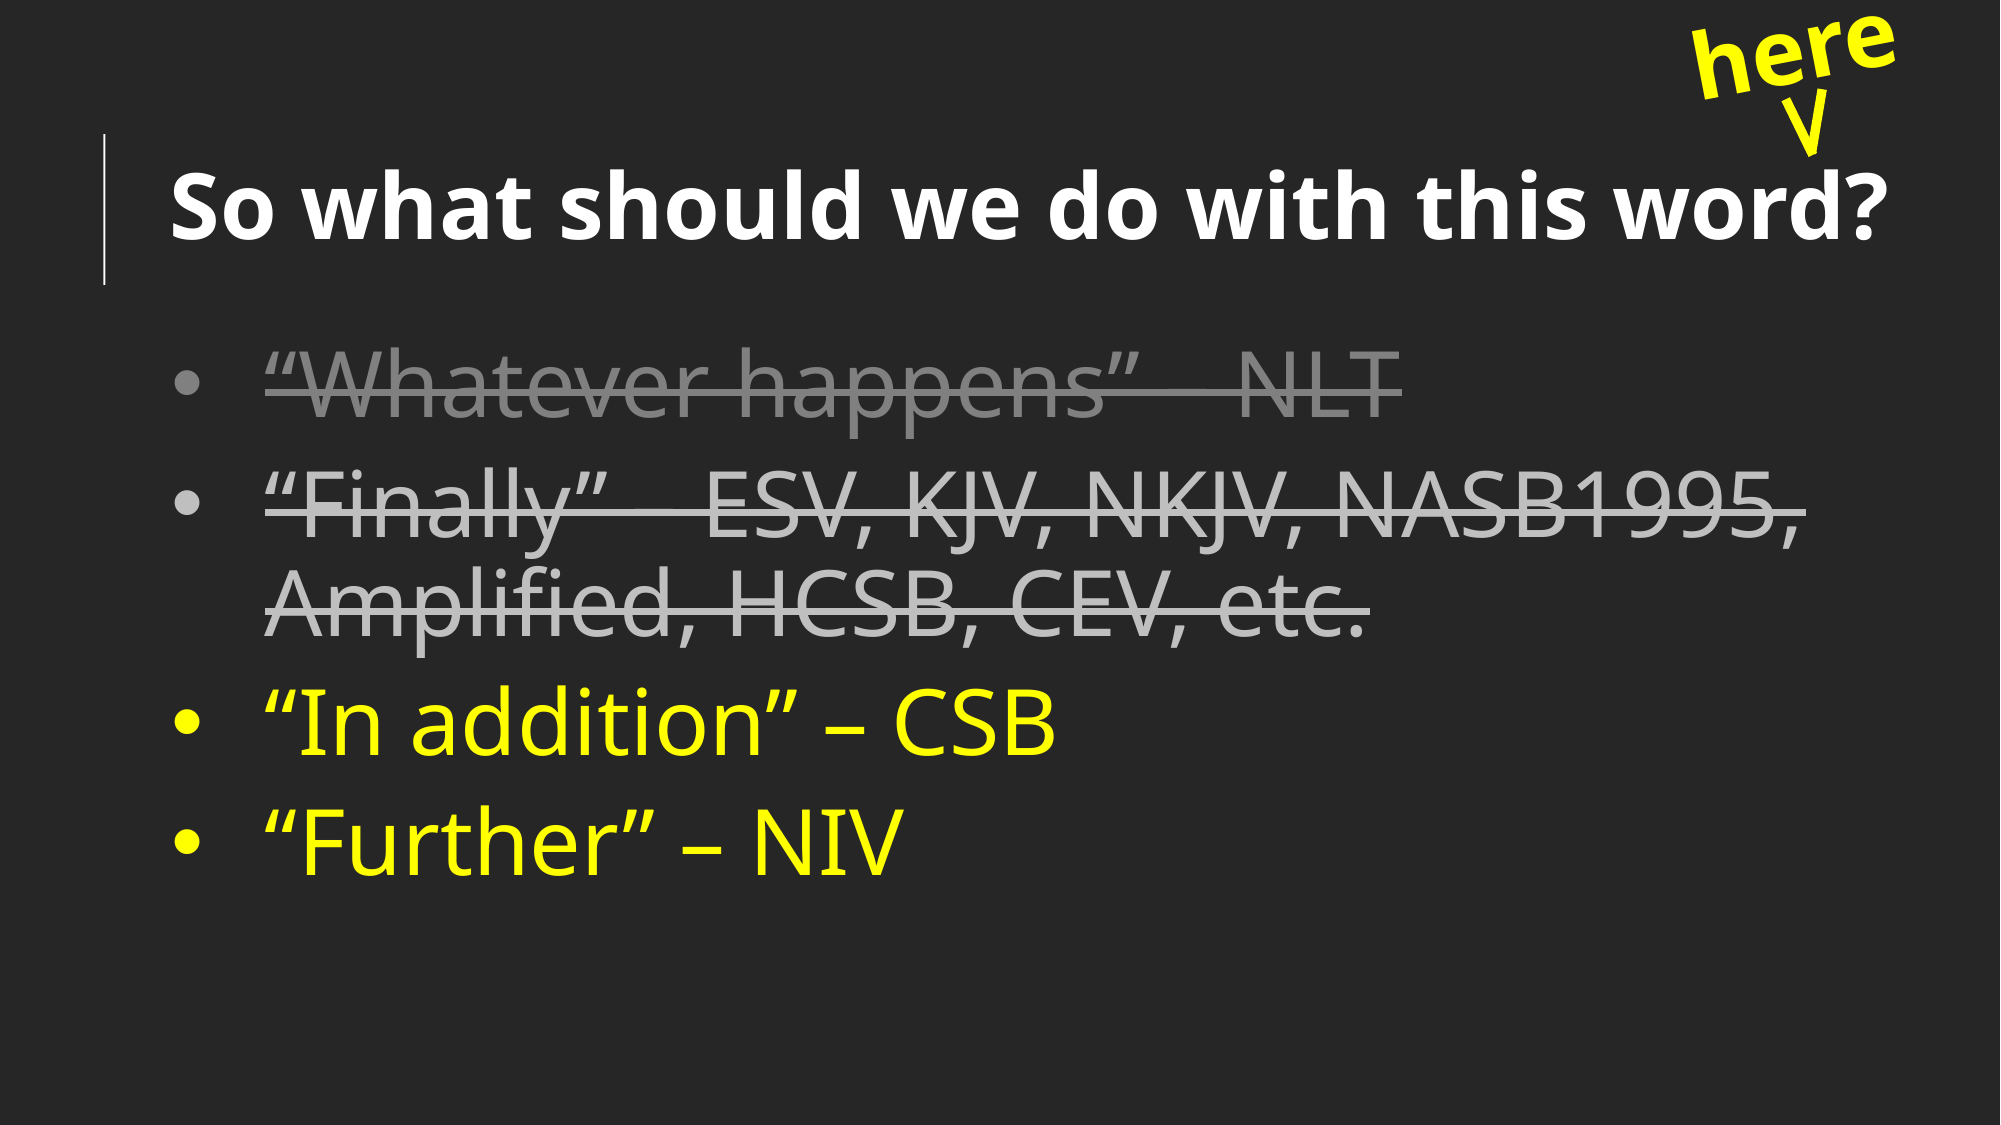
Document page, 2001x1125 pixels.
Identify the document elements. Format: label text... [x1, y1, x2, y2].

list “Whatever happens” – NLT “Finally” – ESV, KJV, NKJV, NASB1995, Amplified, HCSB, CEV, etc. “In addition” – CSB “Further” – NIV [154, 330, 1858, 1008]
title So what should we do with this word? [154, 111, 1912, 309]
picture [102, 134, 107, 285]
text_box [1811, 89, 1823, 154]
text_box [1785, 99, 1813, 155]
text_box here [1663, 0, 1941, 172]
